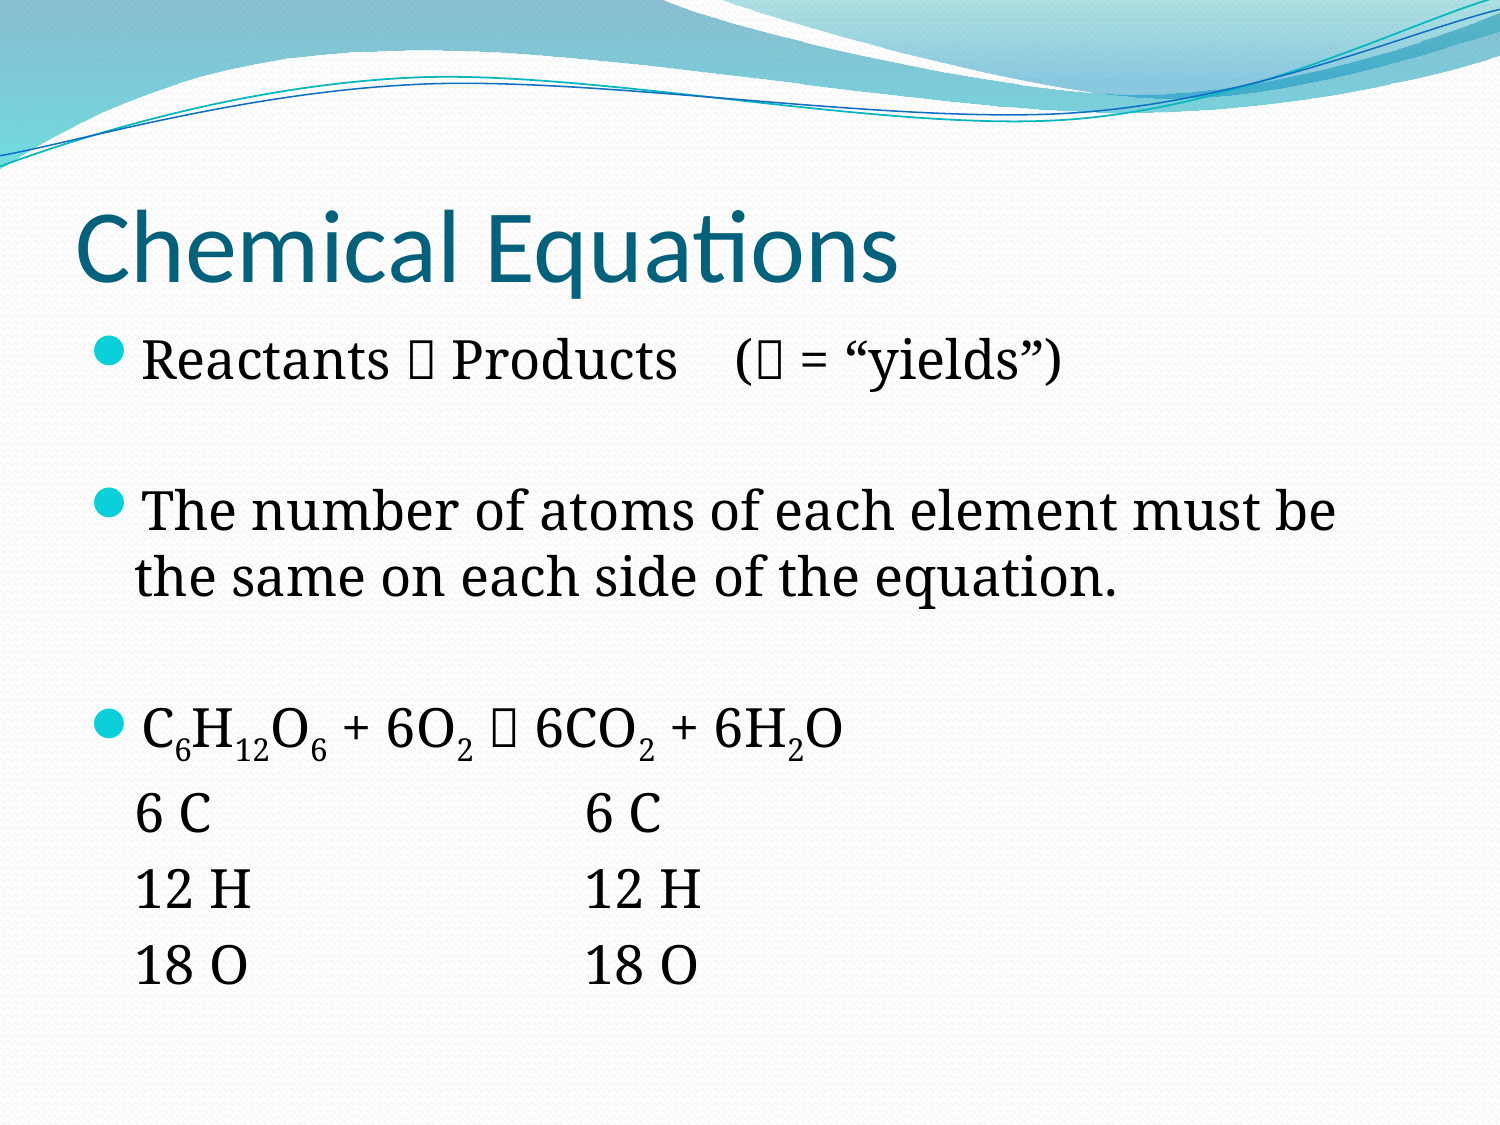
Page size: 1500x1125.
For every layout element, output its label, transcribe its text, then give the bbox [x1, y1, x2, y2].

list Reactants  Products ( = “yields”) The number of atoms of each element must be the same on each side of the equation. C6H12O6 + 6O2  6CO2 + 6H2O 6 C 6 C 12 H 12 H 18 O 18 O [75, 317, 1425, 1038]
title Chemical Equations [75, 115, 1425, 303]
